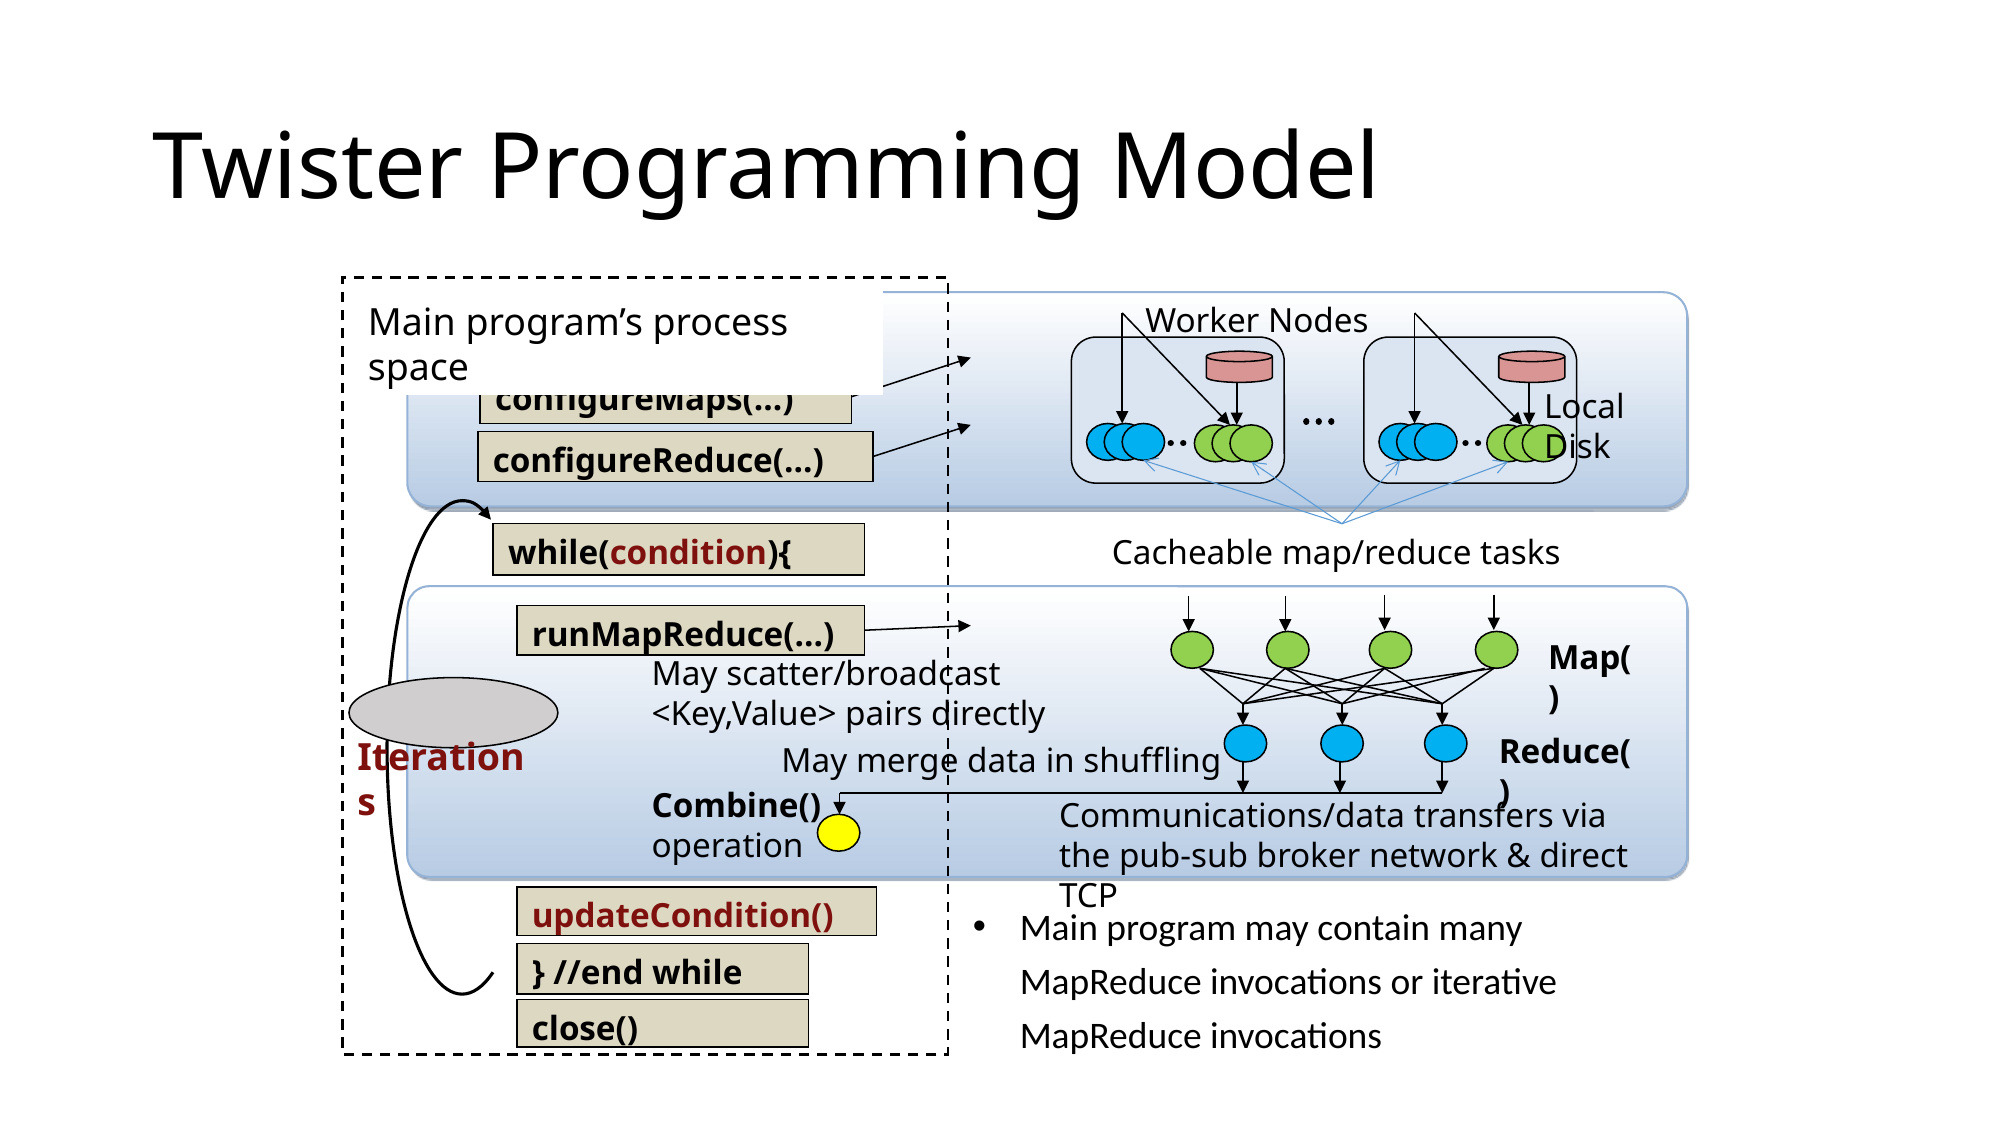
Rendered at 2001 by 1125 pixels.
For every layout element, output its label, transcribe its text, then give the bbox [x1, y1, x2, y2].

title Twister Programming Model [137, 59, 1863, 278]
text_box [342, 277, 1713, 1055]
